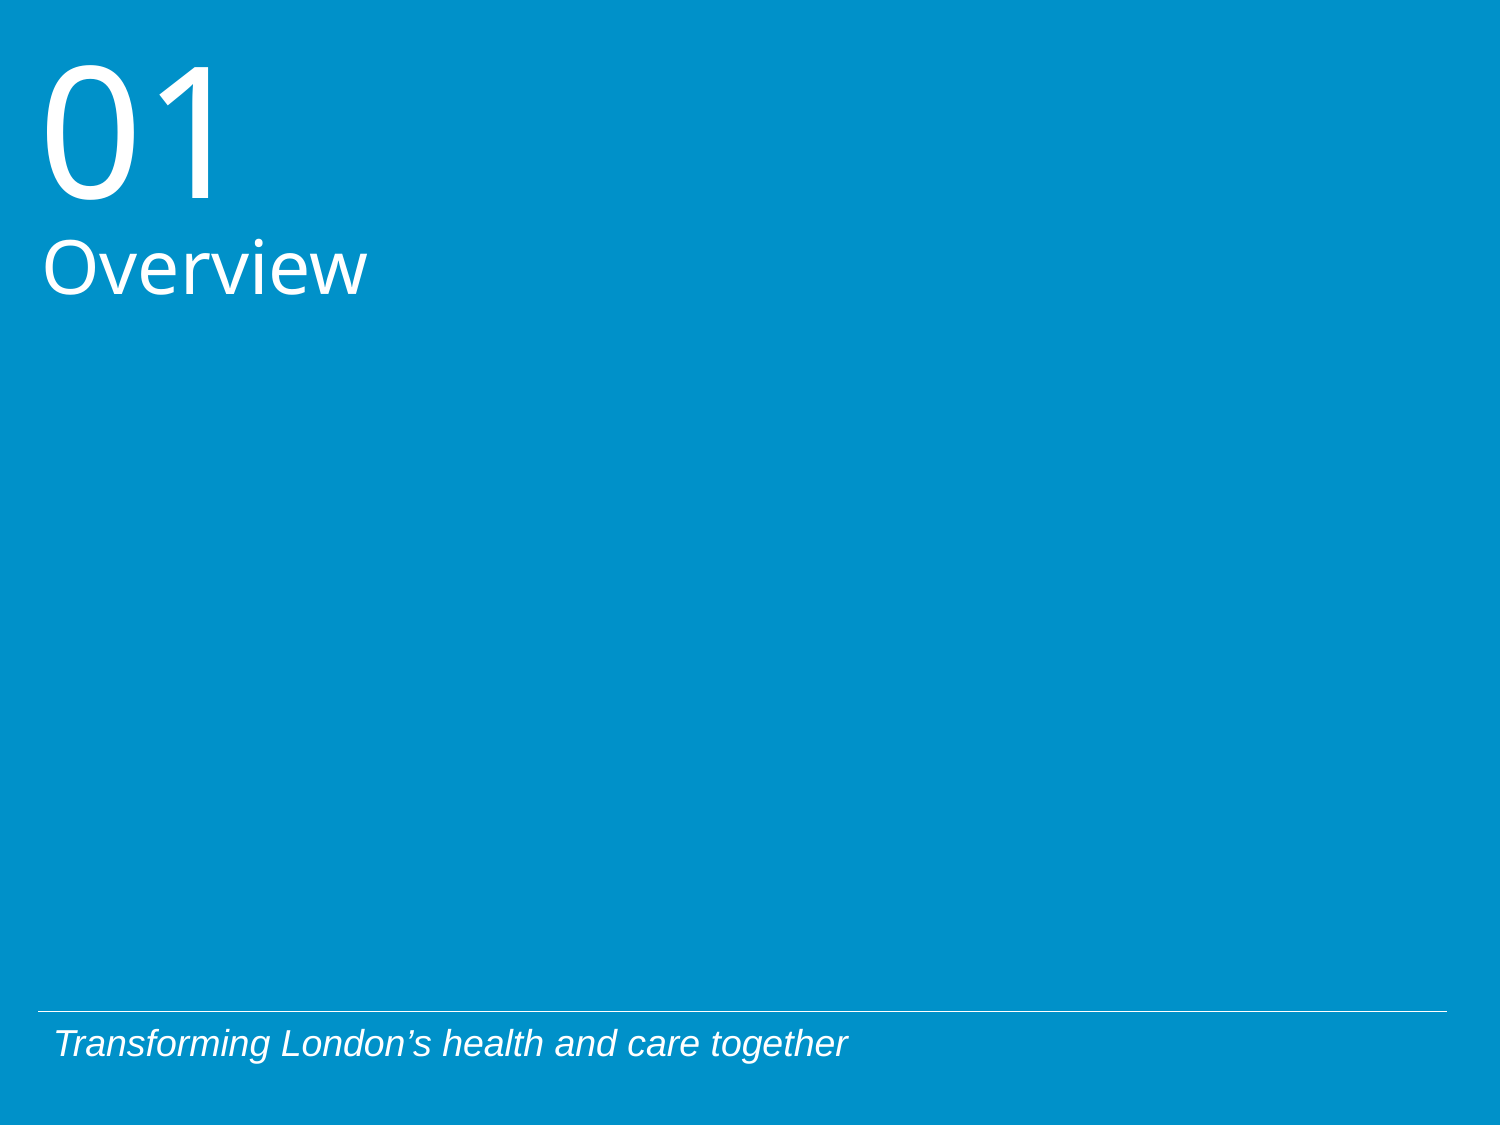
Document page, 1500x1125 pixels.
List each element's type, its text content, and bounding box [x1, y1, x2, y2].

list Overview [41, 219, 1187, 303]
